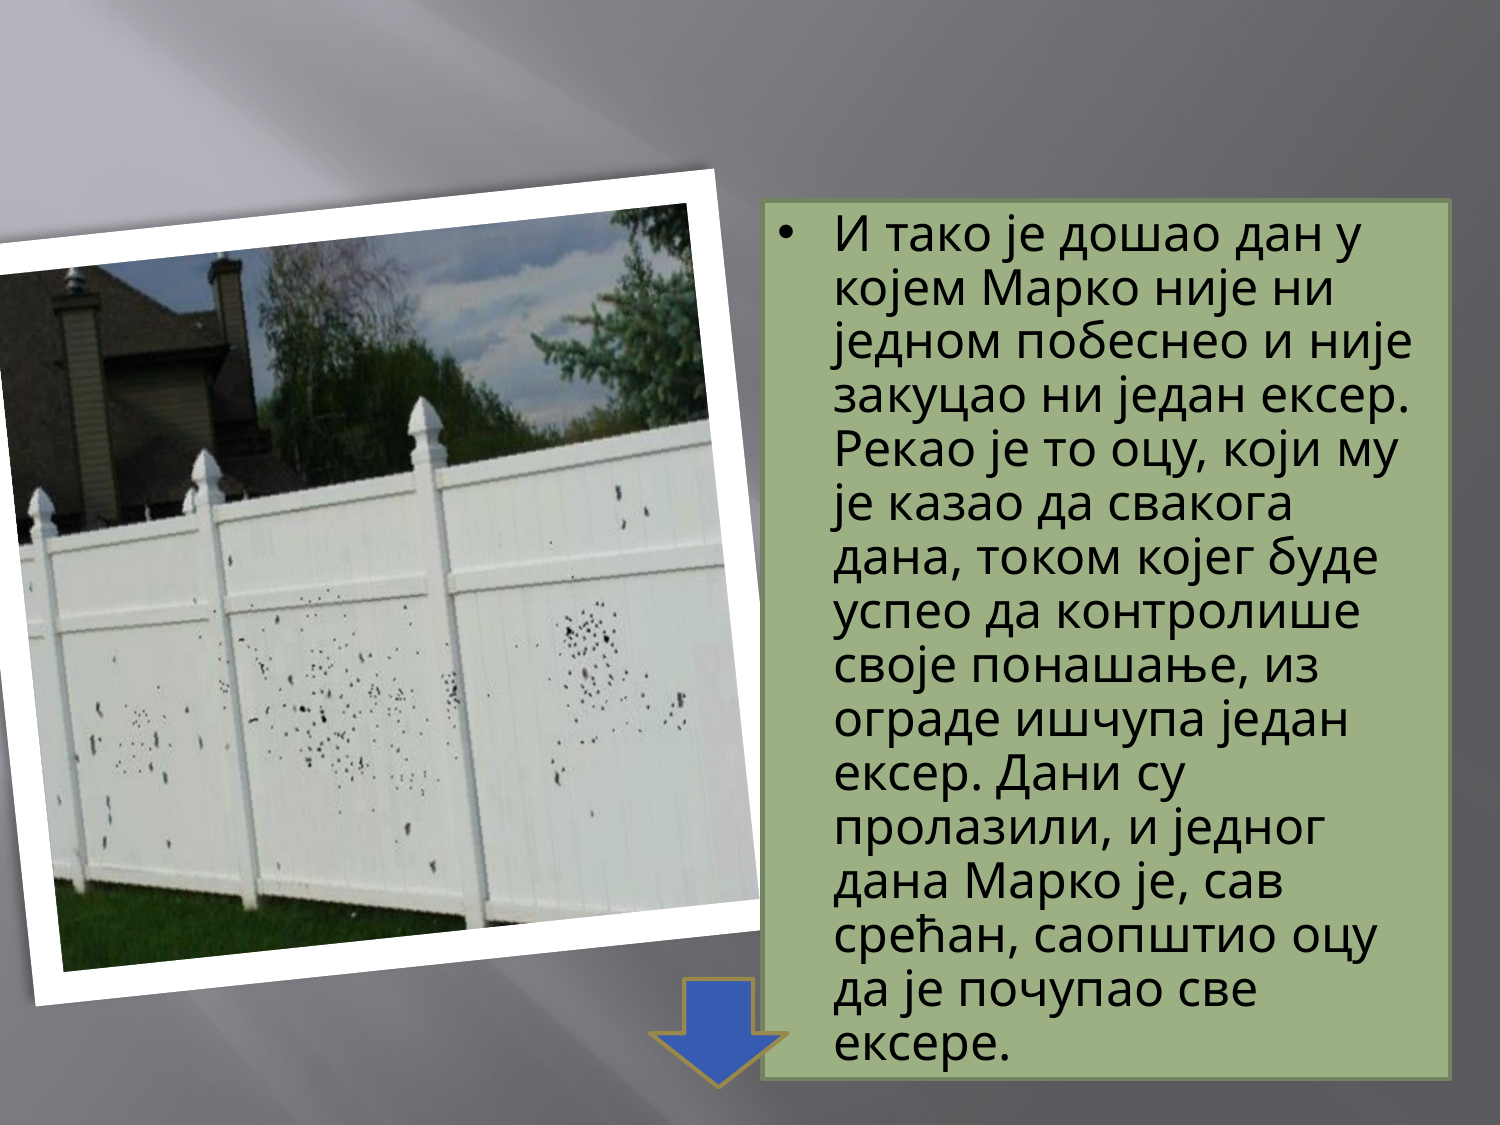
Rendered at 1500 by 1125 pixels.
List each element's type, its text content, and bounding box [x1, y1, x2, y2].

text_box [647, 976, 790, 1090]
text_box И тако је дошао дан у којем Марко није ни једном побеснео и није закуцао ни један ексер. Рекао је то оцу, који му је казао да свакога дана, током којег буде успео да контролише своје понашање, из ограде ишчупа један ексер. Дани су пролазили, и једног дана Марко је, сав срећан, саопштио оцу да је почупао све ексере. [760, 198, 1452, 1081]
picture [0, 203, 759, 971]
